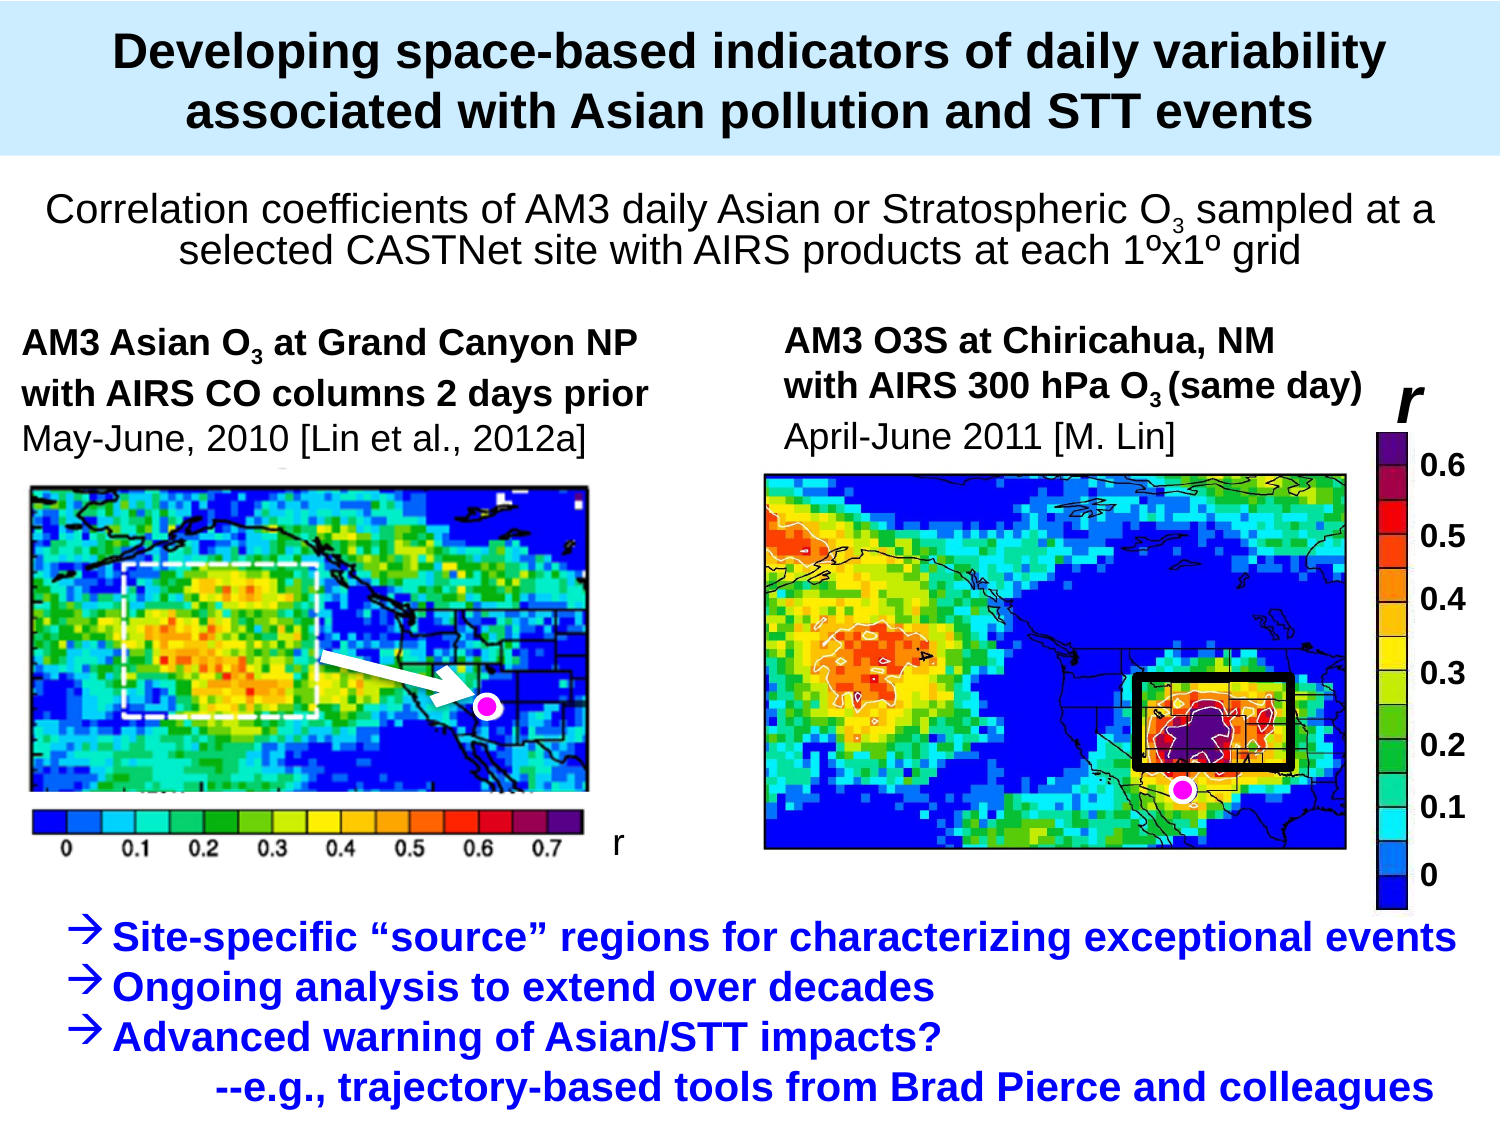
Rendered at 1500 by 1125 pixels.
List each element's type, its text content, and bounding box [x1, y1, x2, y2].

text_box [321, 655, 476, 695]
text_box 0.3 [1421, 644, 1500, 699]
text_box r [1378, 349, 1463, 435]
text_box 0.5 [1421, 506, 1500, 562]
text_box Site-specific “source” regions for characterizing exceptional events Ongoing analysis to extend over decades Advanced warning of Asian/STT impacts? --e.g., trajectory-based tools from Brad Pierce and colleagues [50, 902, 1495, 1118]
text_box 0 [1421, 845, 1500, 901]
text_box AM3 Asian O3 at Grand Canyon NP with AIRS CO columns 2 days prior May-June, 2010 [Lin et al., 2012a] [6, 310, 668, 467]
text_box 0.6 [1419, 435, 1500, 491]
picture [1369, 432, 1416, 917]
picture [758, 461, 1362, 861]
text_box AM3 O3S at Chiricahua, NM with AIRS 300 hPa O3 (same day) April-June 2011 [M. Lin] [769, 308, 1378, 461]
text_box 0.2 [1421, 715, 1500, 771]
text_box 0.1 [1421, 778, 1500, 833]
text_box Correlation coefficients of AM3 daily Asian or Stratospheric O3 sampled at a selected CASTNet site with AIRS products at each 1ºx1º grid [24, 181, 1457, 280]
text_box Developing space-based indicators of daily variability associated with Asian pollution and STT events [0, 1, 1500, 156]
text_box r [613, 810, 640, 871]
text_box 0.4 [1421, 569, 1500, 625]
picture [11, 460, 609, 874]
